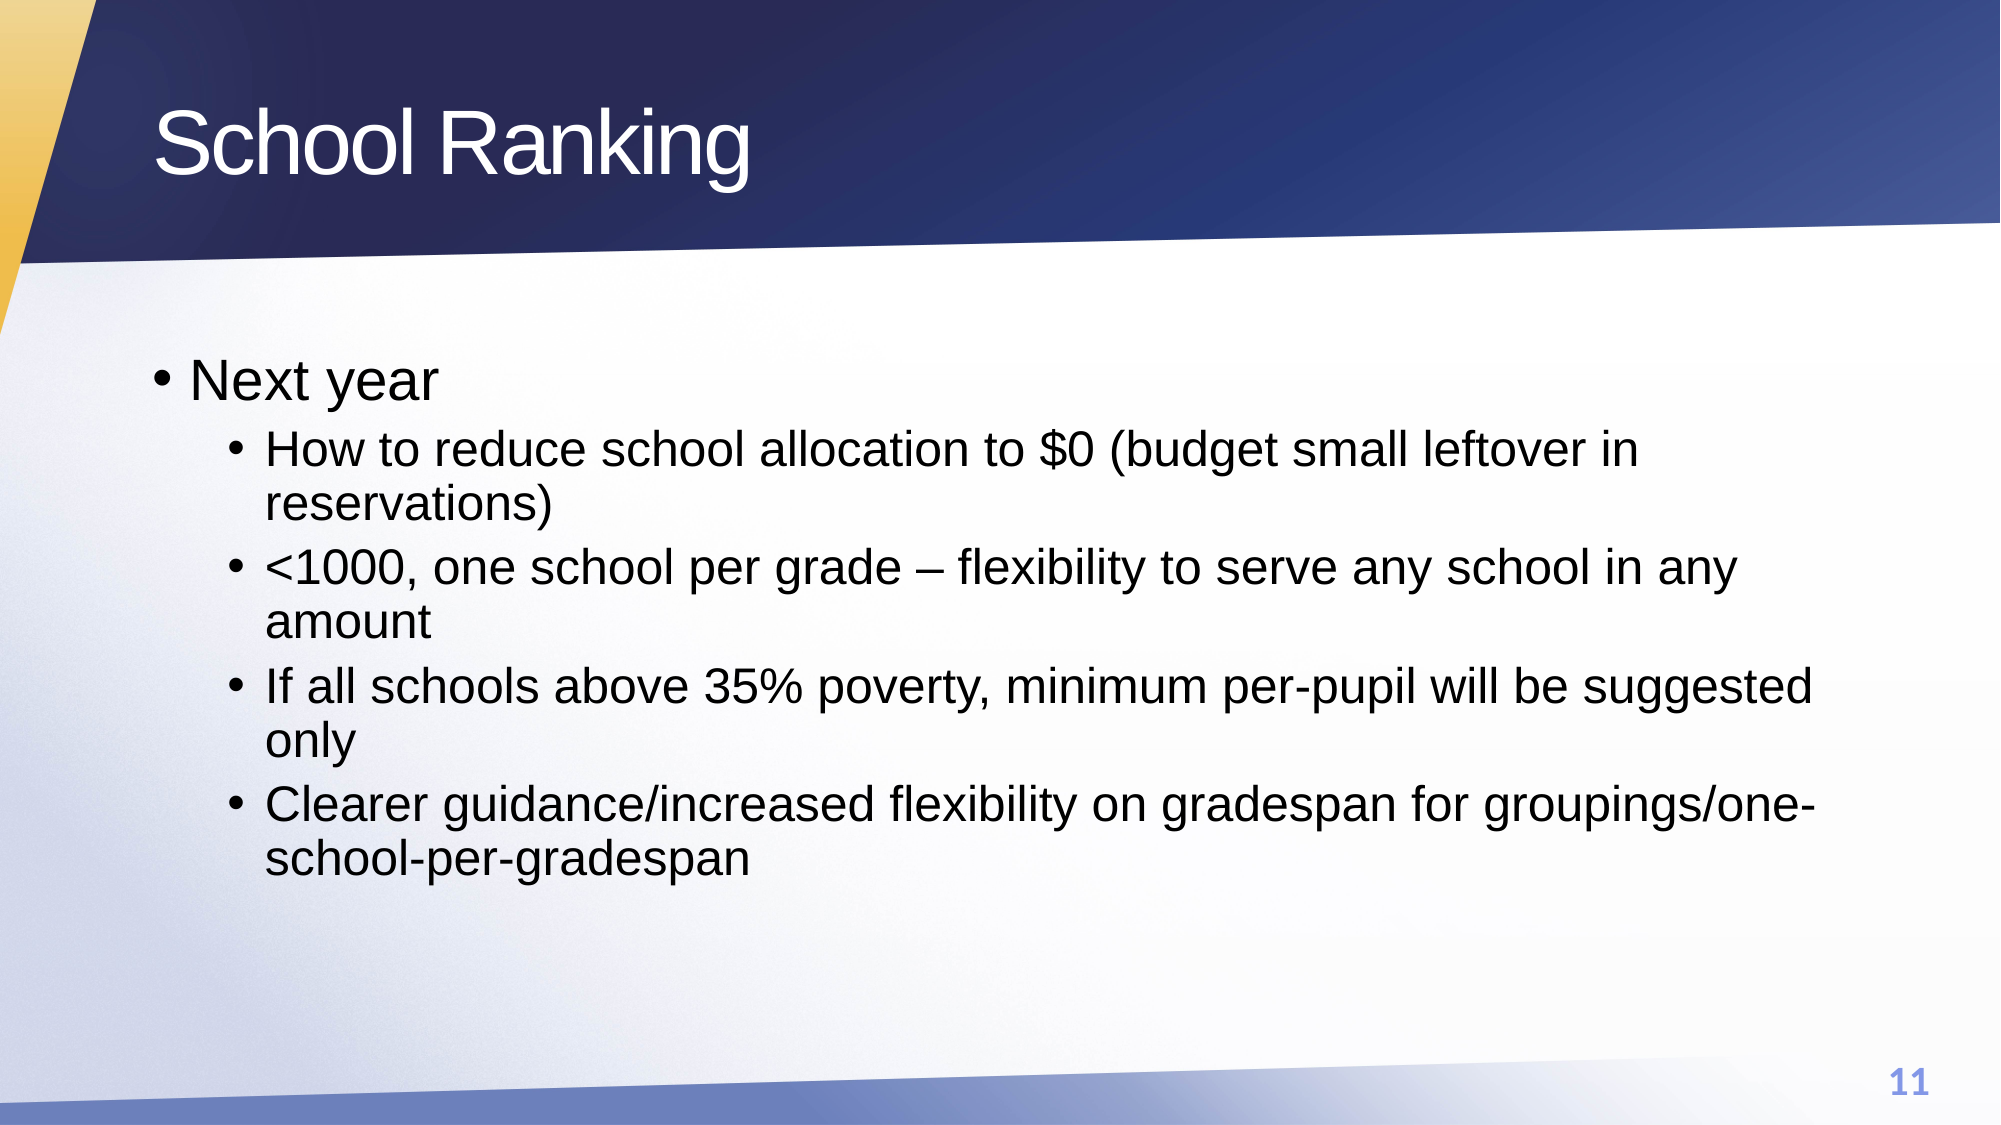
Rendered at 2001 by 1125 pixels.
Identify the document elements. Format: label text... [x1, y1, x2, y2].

list Next year How to reduce school allocation to $0 (budget small leftover in reservations) <1000, one school per grade – flexibility to serve any school in any amount If all schools above 35% poverty, minimum per-pupil will be suggested only Clearer guidance/increased flexibility on gradespan for groupings/one-school-per-gradespan [137, 342, 1863, 1008]
picture [0, 0, 2000, 1125]
title School Ranking [137, 59, 1863, 231]
